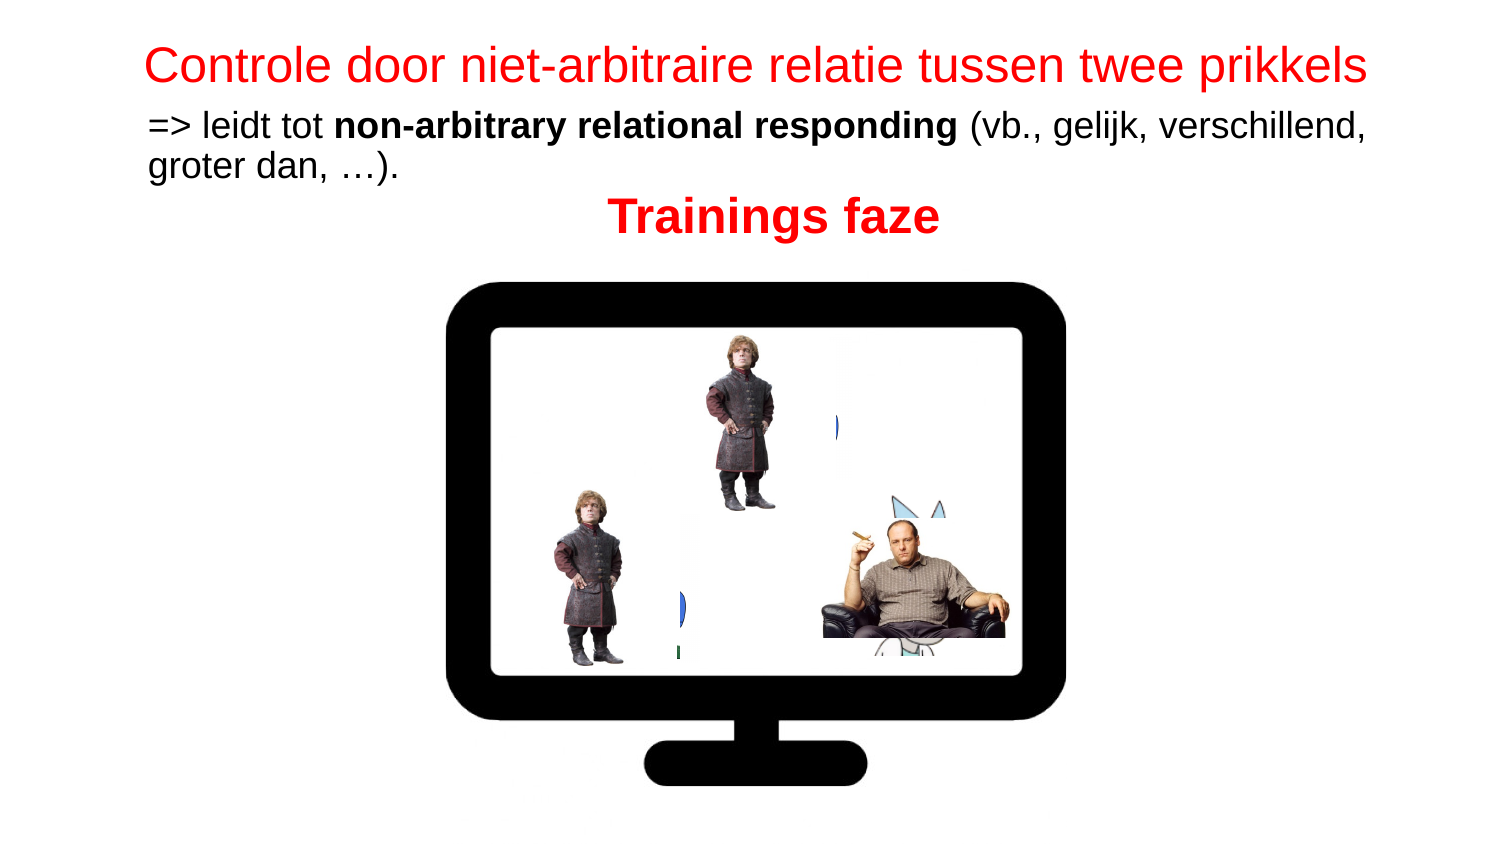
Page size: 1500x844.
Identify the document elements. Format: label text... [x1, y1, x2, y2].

text_box Controle door niet-arbitraire relatie tussen twee prikkels => leidt tot non-arbitrary relational responding (vb., gelijk, verschillend, groter dan, …). [76, 31, 1436, 233]
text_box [500, 334, 1012, 666]
picture [445, 265, 1067, 844]
text_box Trainings faze [592, 183, 973, 264]
